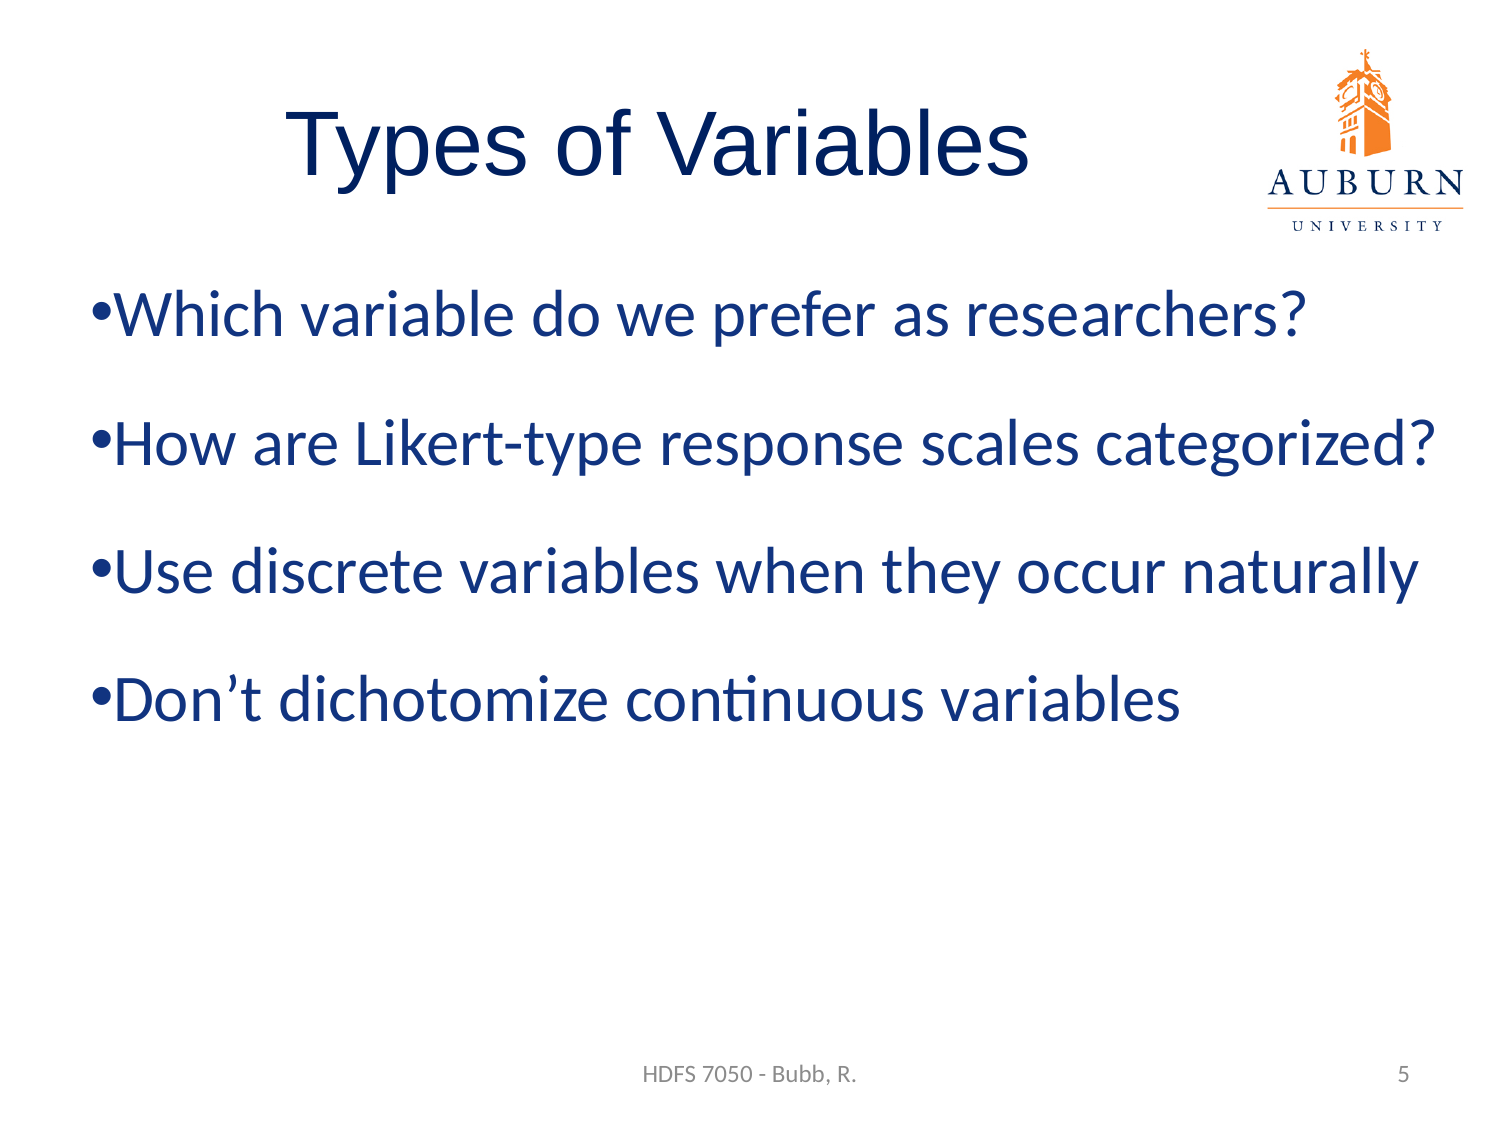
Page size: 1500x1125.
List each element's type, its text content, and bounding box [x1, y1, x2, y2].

title Types of Variables [75, 45, 1243, 233]
list Which variable do we prefer as researchers? How are Likert-type response scales categorized? Use discrete variables when they occur naturally Don’t dichotomize continuous variables [75, 262, 1463, 1025]
picture [1262, 49, 1468, 238]
slide_number 5 [1074, 1042, 1425, 1103]
footer HDFS 7050 - Bubb, R. [512, 1042, 988, 1103]
